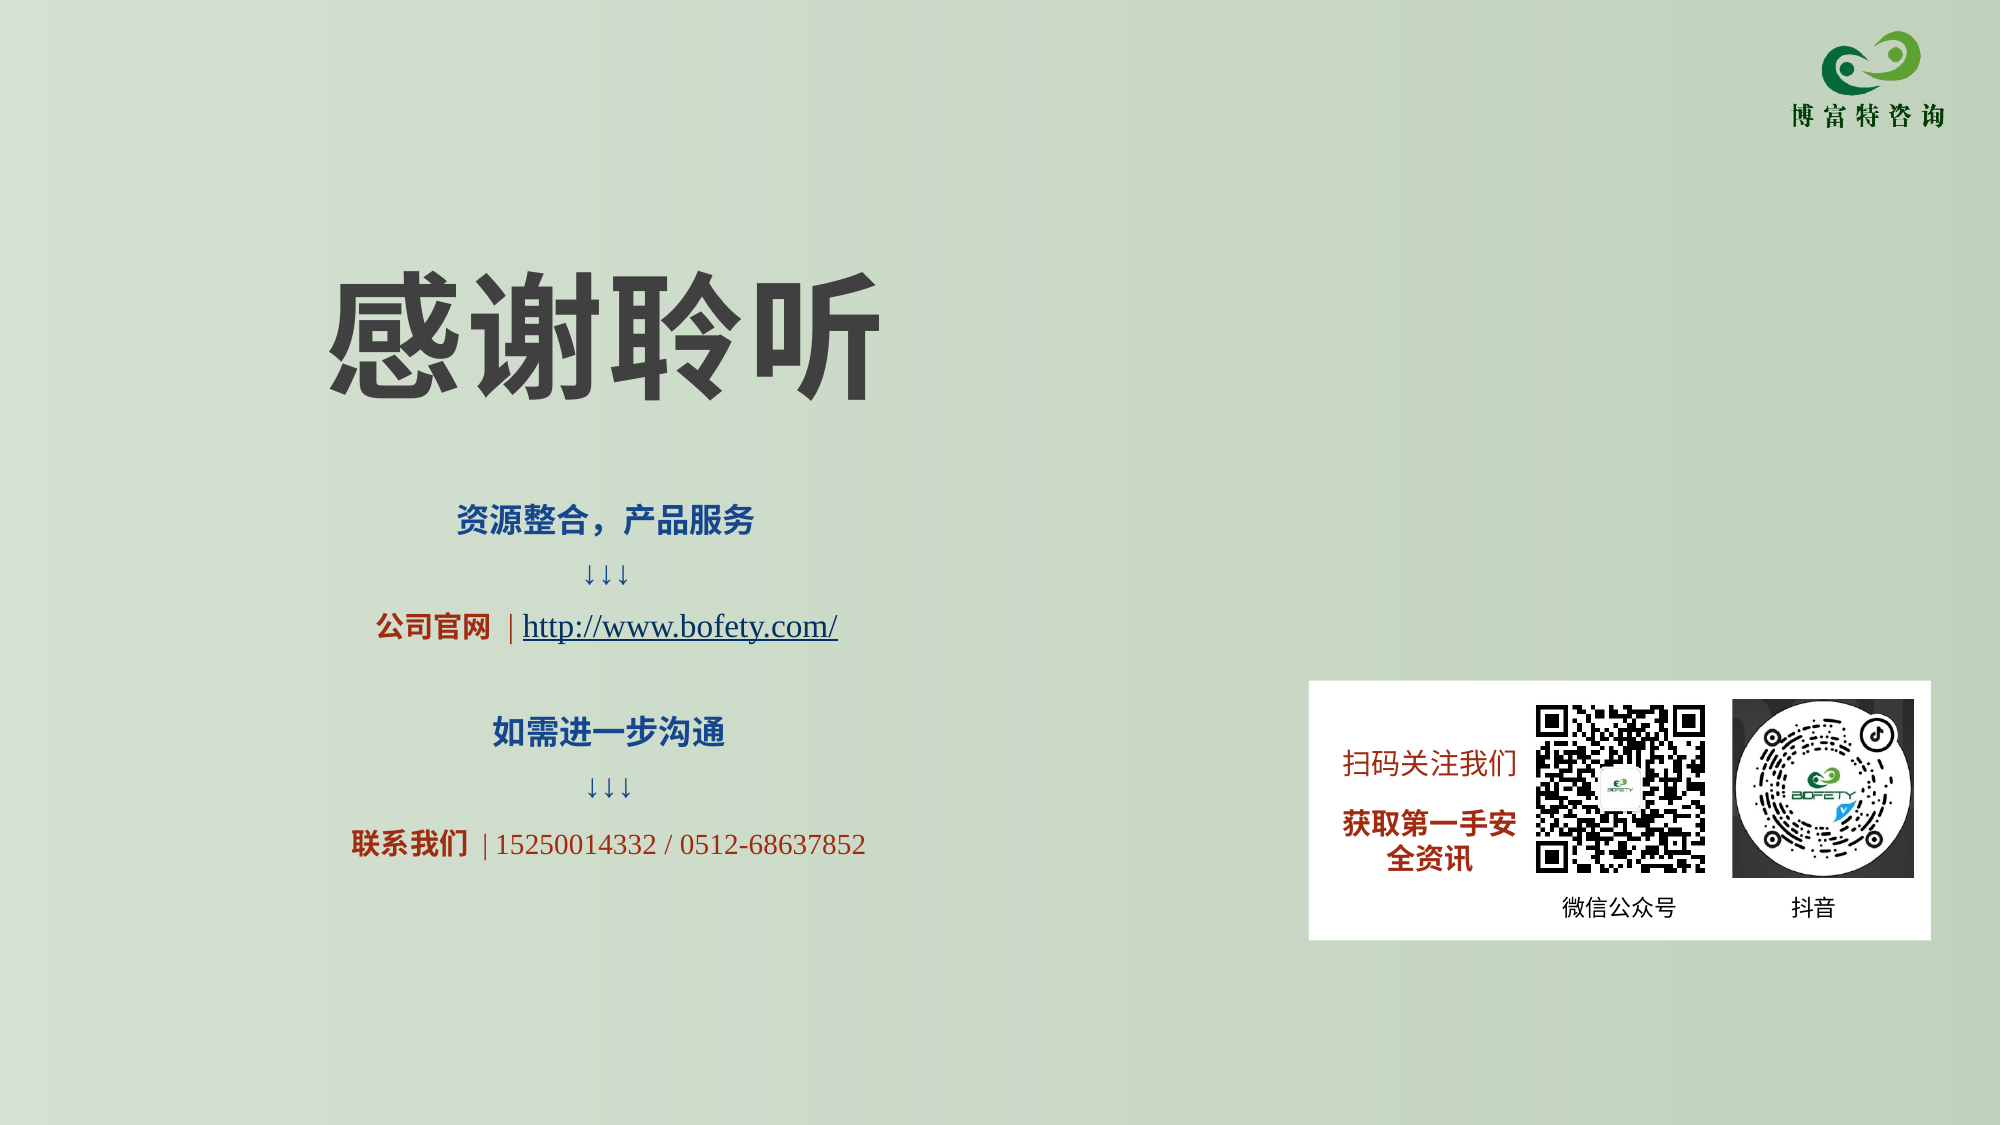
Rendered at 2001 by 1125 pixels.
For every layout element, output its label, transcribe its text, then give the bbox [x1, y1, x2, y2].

picture [1522, 691, 1718, 886]
text_box [1308, 680, 1932, 941]
text_box 如需进一步沟通 ↓↓↓ 联系我们 | 15250014332 / 0512-68637852 [279, 704, 939, 868]
text_box 资源整合，产品服务 ↓↓↓ 公司官网 | http://www.bofety.com/ [348, 491, 865, 664]
picture [1772, 30, 1969, 131]
title 感谢聆听 [172, 243, 1041, 438]
picture [1732, 699, 1914, 878]
text_box 微信公众号 [1543, 886, 1697, 929]
text_box 扫码关注我们 获取第一手安全资讯 [1326, 737, 1522, 881]
text_box 抖音 [1737, 885, 1891, 928]
